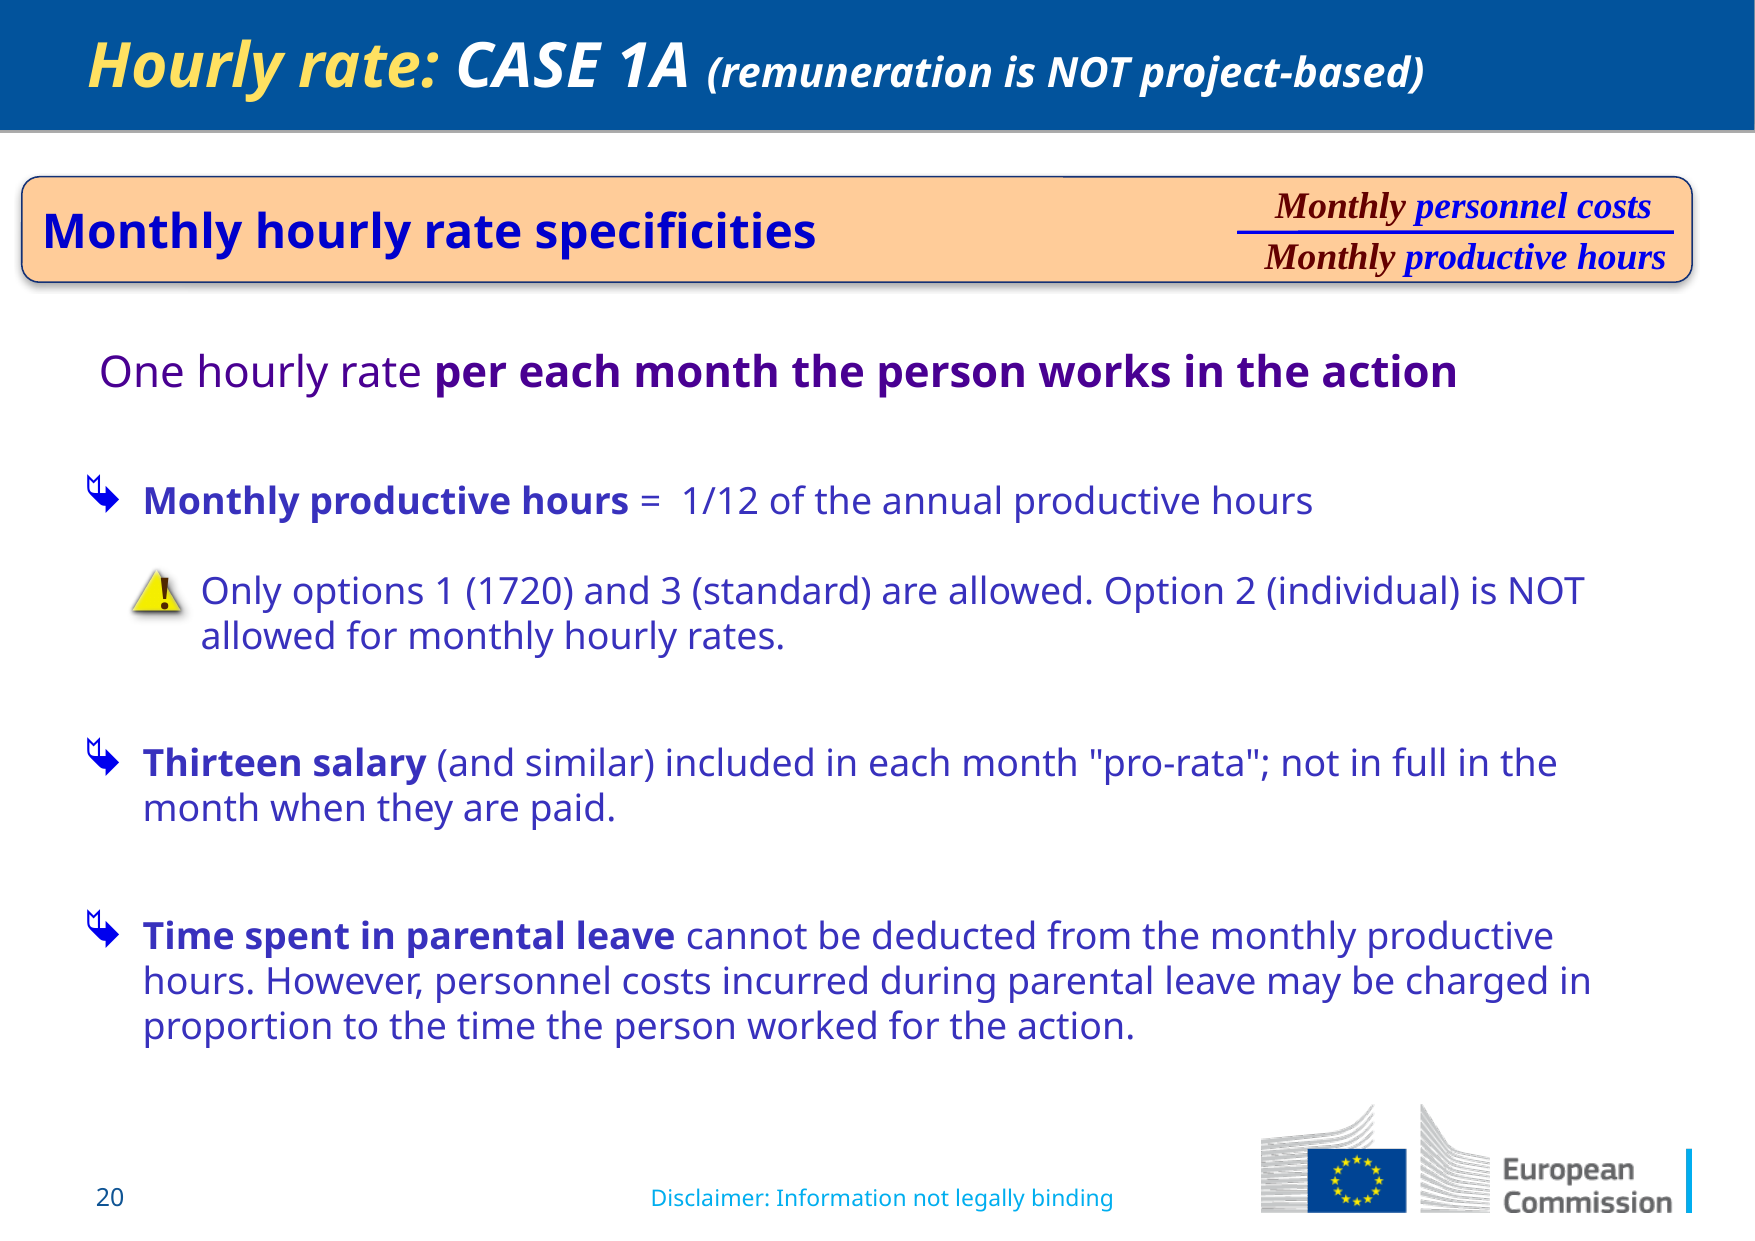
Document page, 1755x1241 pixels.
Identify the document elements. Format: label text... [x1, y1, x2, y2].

text_box One hourly rate per each month the person works in the action Monthly productive hours = 1/12 of the annual productive hours Only options 1 (1720) and 3 (standard) are allowed. Option 2 (individual) is NOT allowed for monthly hourly rates. Thirteen salary (and similar) included in each month "pro-rata"; not in full in the month when they are paid. Time spent in parental leave cannot be deducted from the monthly productive hours. However, personnel costs incurred during parental leave may be charged in proportion to the time the person worked for the action. [0, 336, 1638, 1055]
text_box Monthly hourly rate specificities [20, 175, 1234, 283]
text_box ! [142, 582, 170, 607]
picture [1261, 1104, 1692, 1213]
text_box Hourly rate: CASE 1A (remuneration is NOT project-based) [0, 0, 1755, 130]
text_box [1237, 173, 1724, 286]
